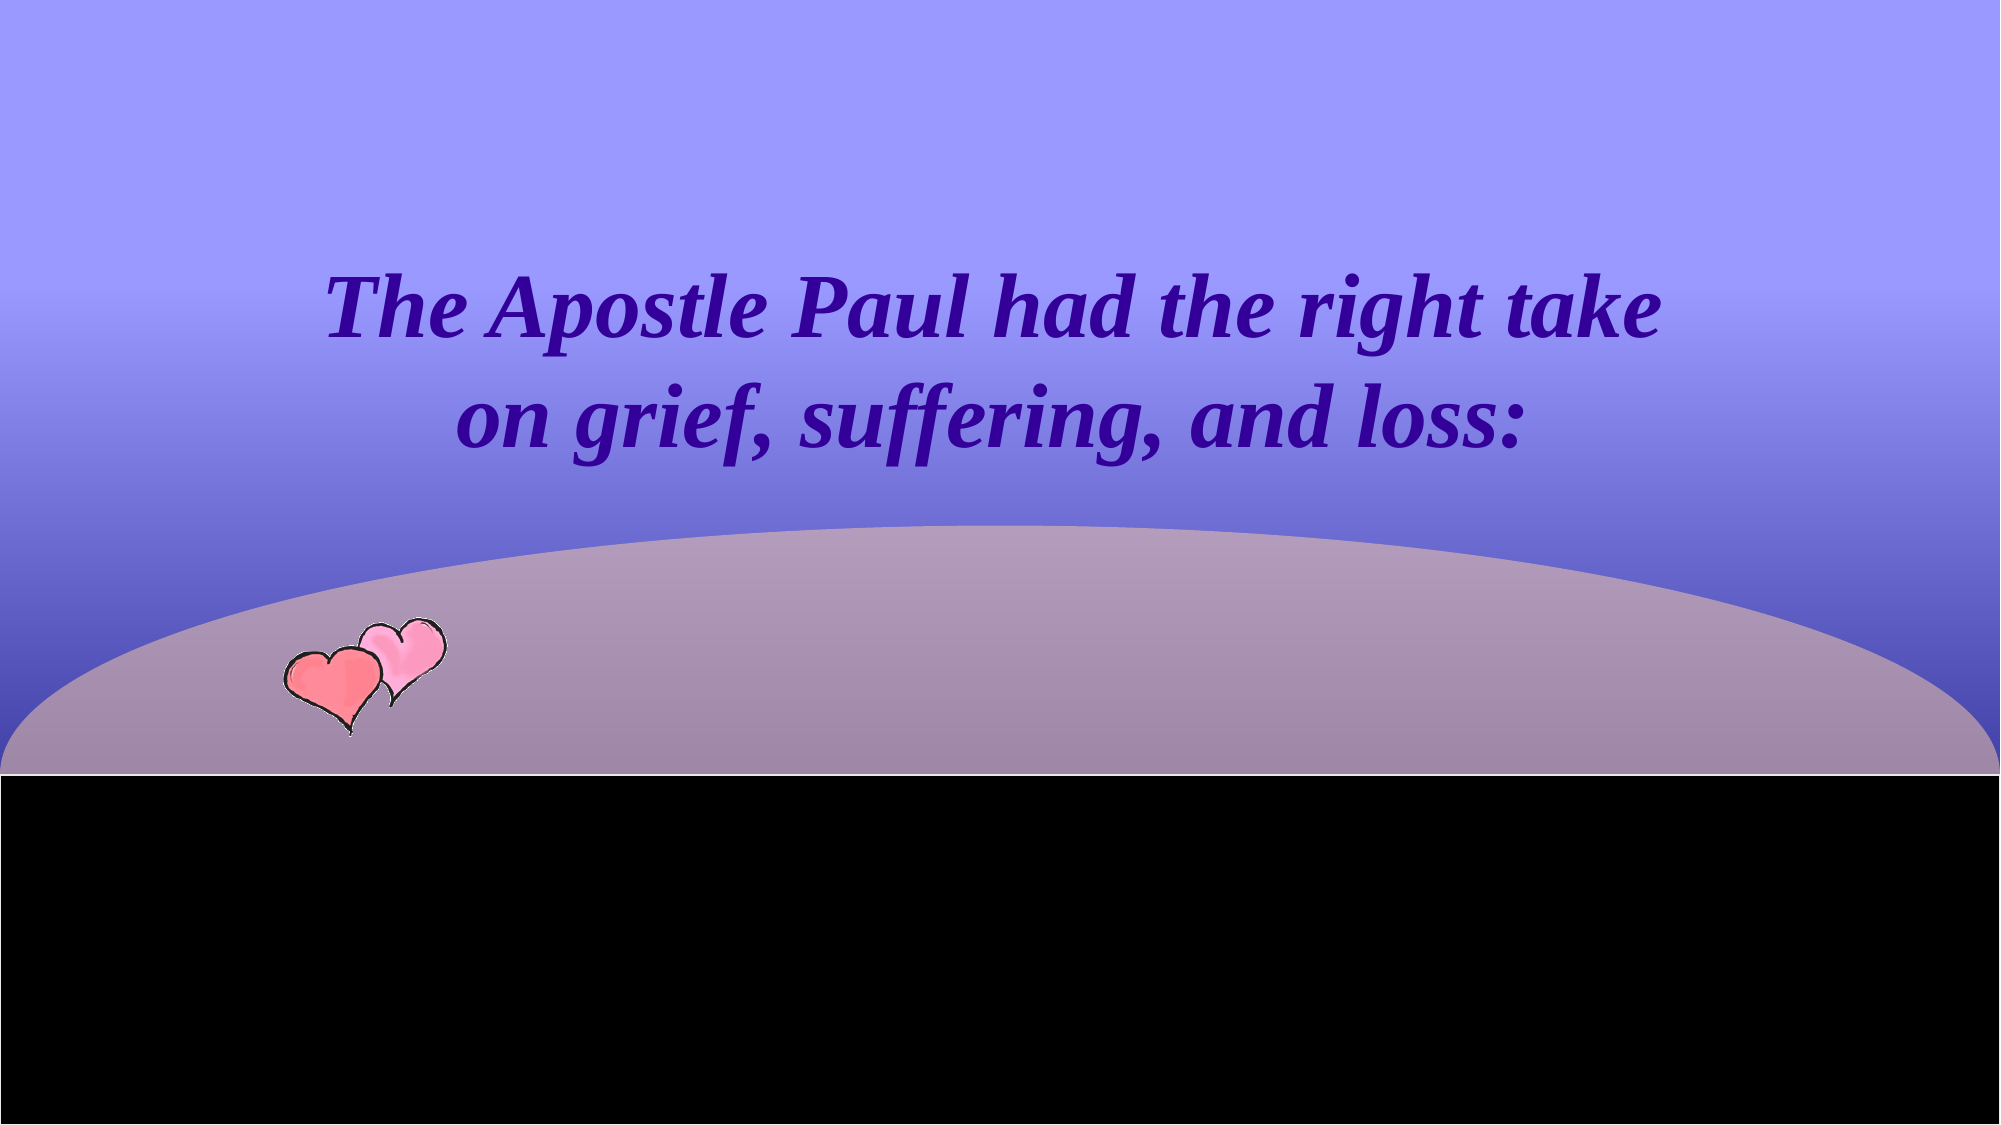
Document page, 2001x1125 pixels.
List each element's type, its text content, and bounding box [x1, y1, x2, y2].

picture [274, 612, 450, 738]
title The Apostle Paul had the right take on grief, suffering, and loss: [300, 112, 1688, 600]
